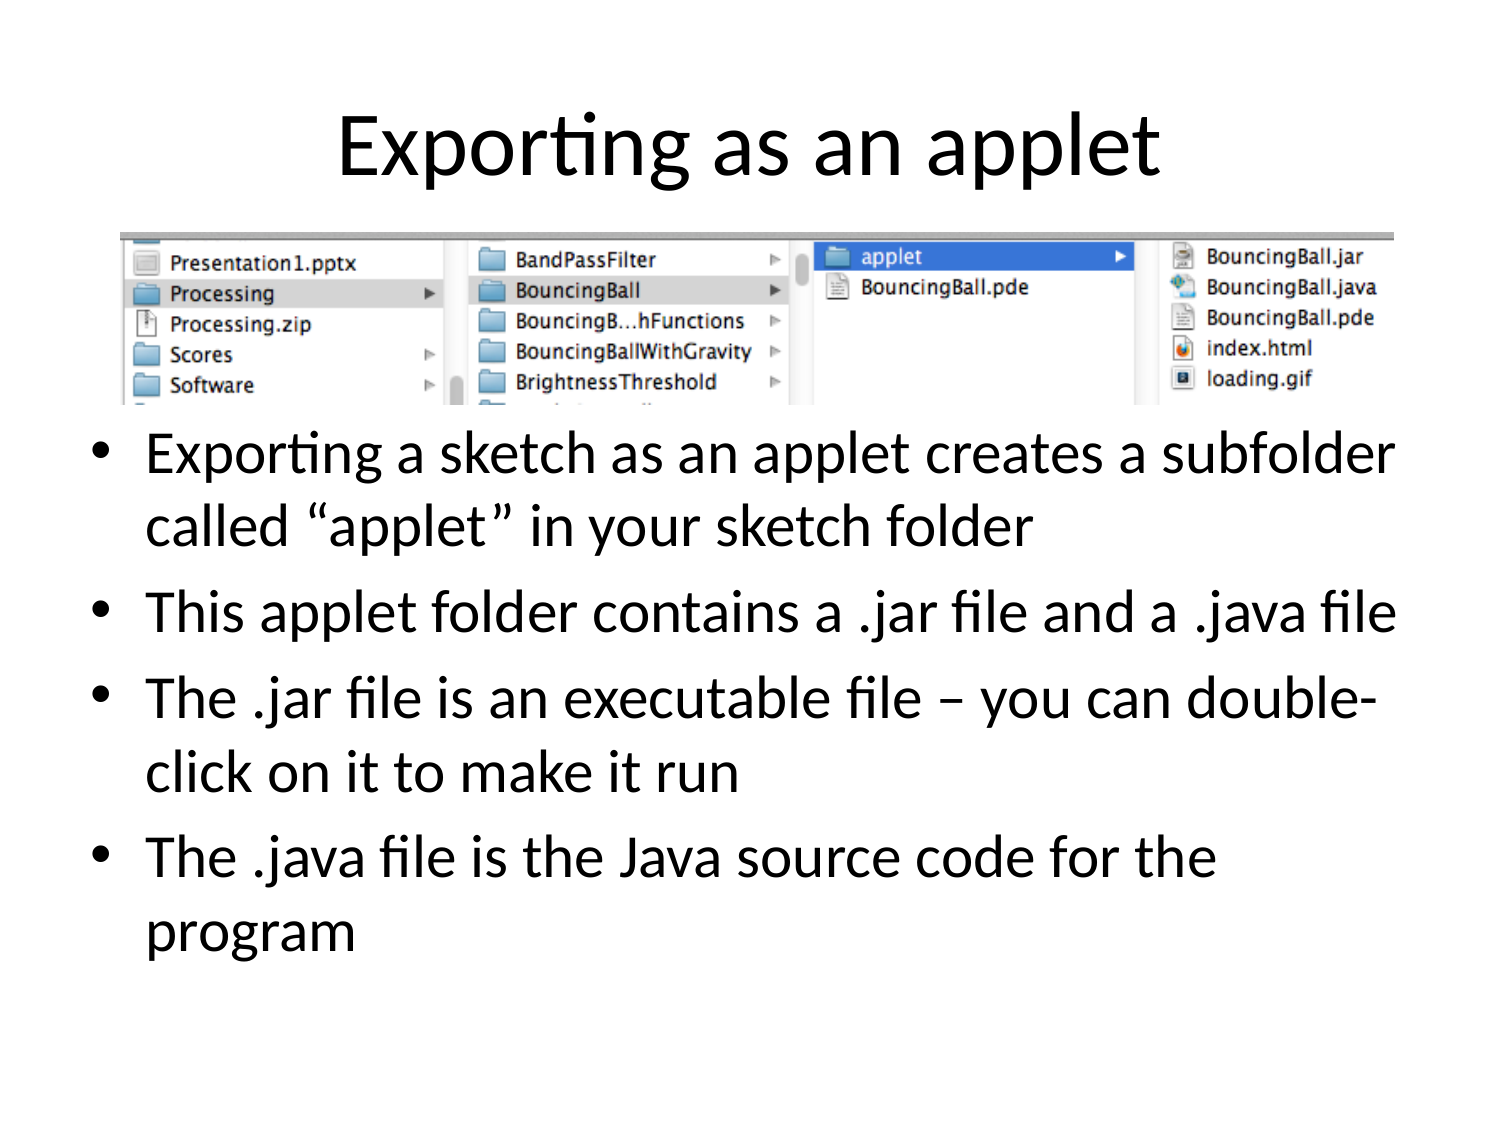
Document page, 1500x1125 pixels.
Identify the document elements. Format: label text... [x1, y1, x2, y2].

title Exporting as an applet [75, 45, 1425, 233]
list Exporting a sketch as an applet creates a subfolder called “applet” in your sketch folder This applet folder contains a .jar file and a .java file The .jar file is an executable file – you can double-click on it to make it run The .java file is the Java source code for the program [75, 404, 1425, 1005]
picture [119, 232, 1395, 405]
